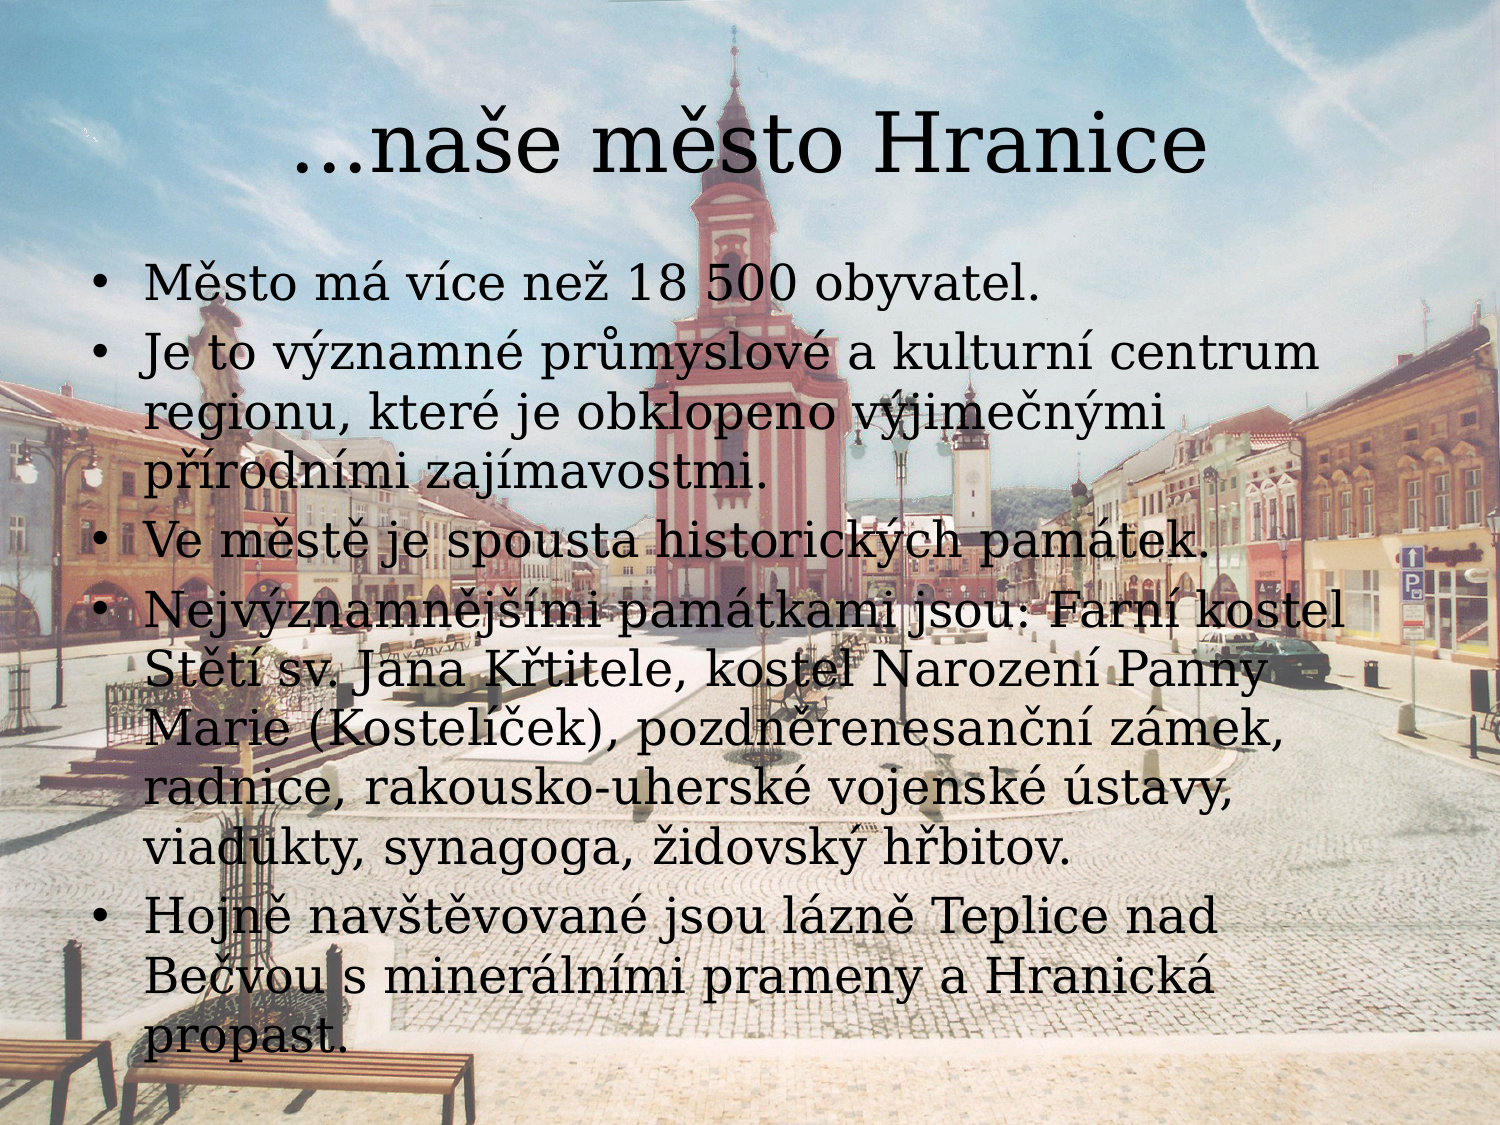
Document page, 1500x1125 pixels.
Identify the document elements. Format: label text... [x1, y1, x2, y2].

title ...naše město Hranice [75, 45, 1425, 233]
list Město má více než 18 500 obyvatel. Je to významné průmyslové a kulturní centrum regionu, které je obklopeno výjimečnými přírodními zajímavostmi. Ve městě je spousta historických památek. Nejvýznamnějšími památkami jsou: Farní kostel Stětí sv. Jana Křtitele, kostel Narození Panny Marie (Kostelíček), pozdněrenesanční zámek, radnice, rakousko-uherské vojenské ústavy, viadukty, synagoga, židovský hřbitov. Hojně navštěvované jsou lázně Teplice nad Bečvou s minerálními prameny a Hranická propast. [76, 243, 1427, 1071]
